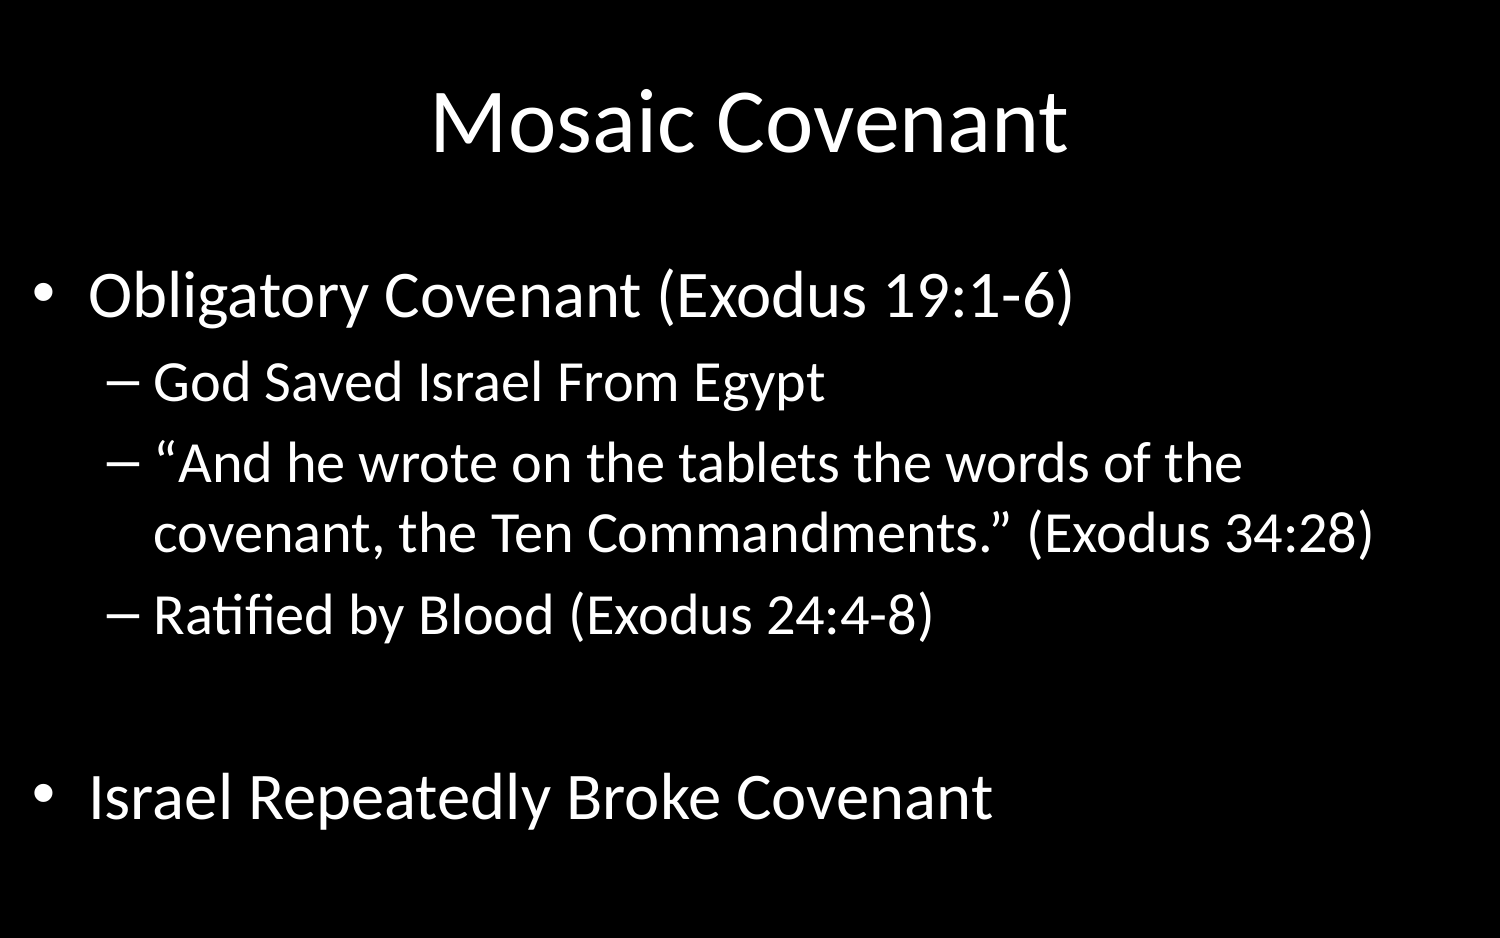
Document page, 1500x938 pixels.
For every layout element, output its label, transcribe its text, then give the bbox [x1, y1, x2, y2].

title Mosaic Covenant [75, 37, 1425, 194]
list Obligatory Covenant (Exodus 19:1-6) God Saved Israel From Egypt “And he wrote on the tablets the words of the covenant, the Ten Commandments.” (Exodus 34:28) Ratified by Blood (Exodus 24:4-8) Israel Repeatedly Broke Covenant [16, 243, 1483, 923]
